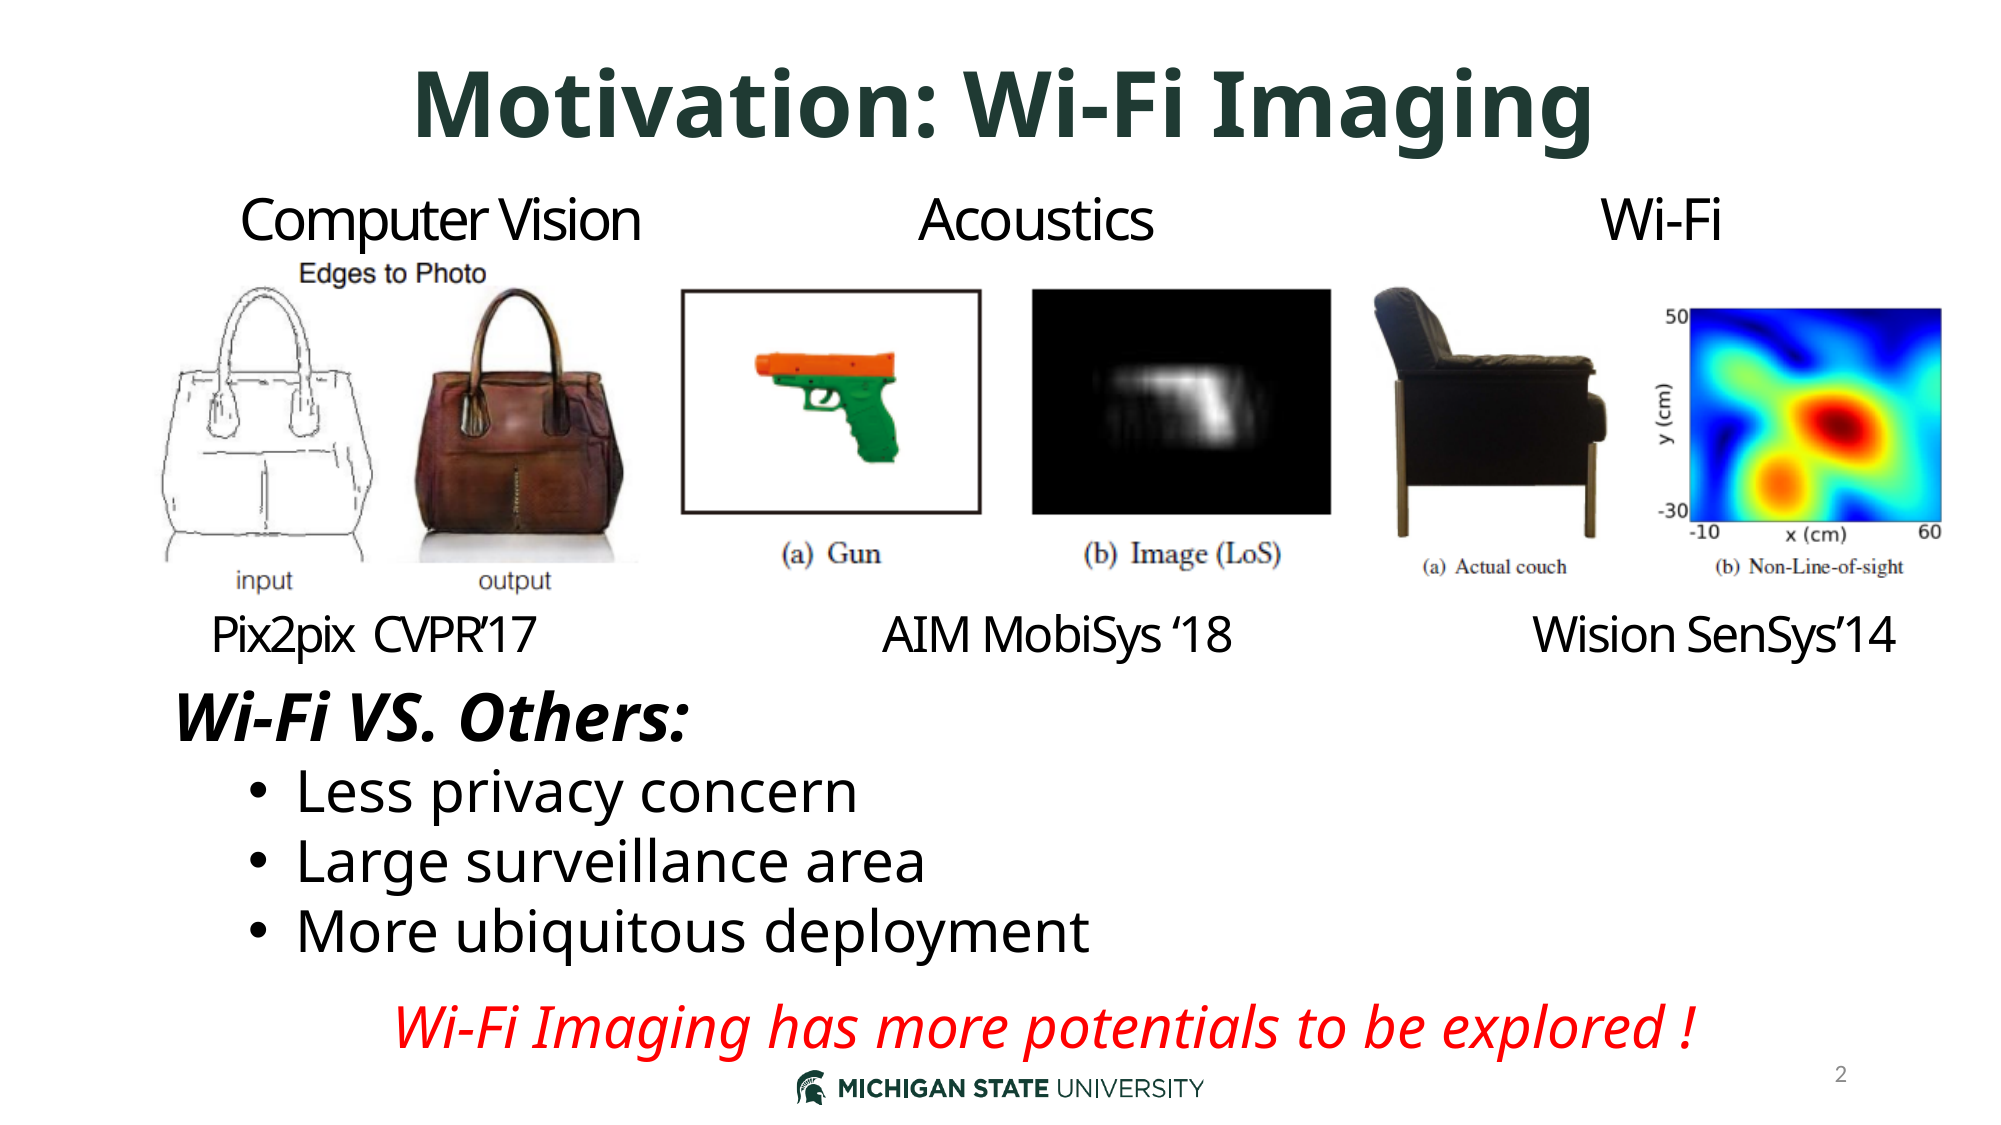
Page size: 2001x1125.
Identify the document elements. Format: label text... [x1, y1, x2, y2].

picture [663, 278, 1347, 586]
text_box Wi-Fi VS. Others: Less privacy concern Large surveillance area More ubiquitous deployment [158, 667, 1900, 972]
text_box Pix2pix CVPR’17 AIM MobiSys ‘18 Wision SenSys’14 [83, 599, 1907, 663]
title Motivation: Wi-Fi Imaging [38, 35, 1970, 167]
picture [150, 260, 649, 603]
picture [1362, 274, 1971, 590]
text_box Wi-Fi Imaging has more potentials to be explored ! [200, 982, 1887, 1068]
text_box Computer Vision Acoustics Wi-Fi [95, 179, 1900, 252]
text_box 2 [1412, 1042, 1863, 1103]
